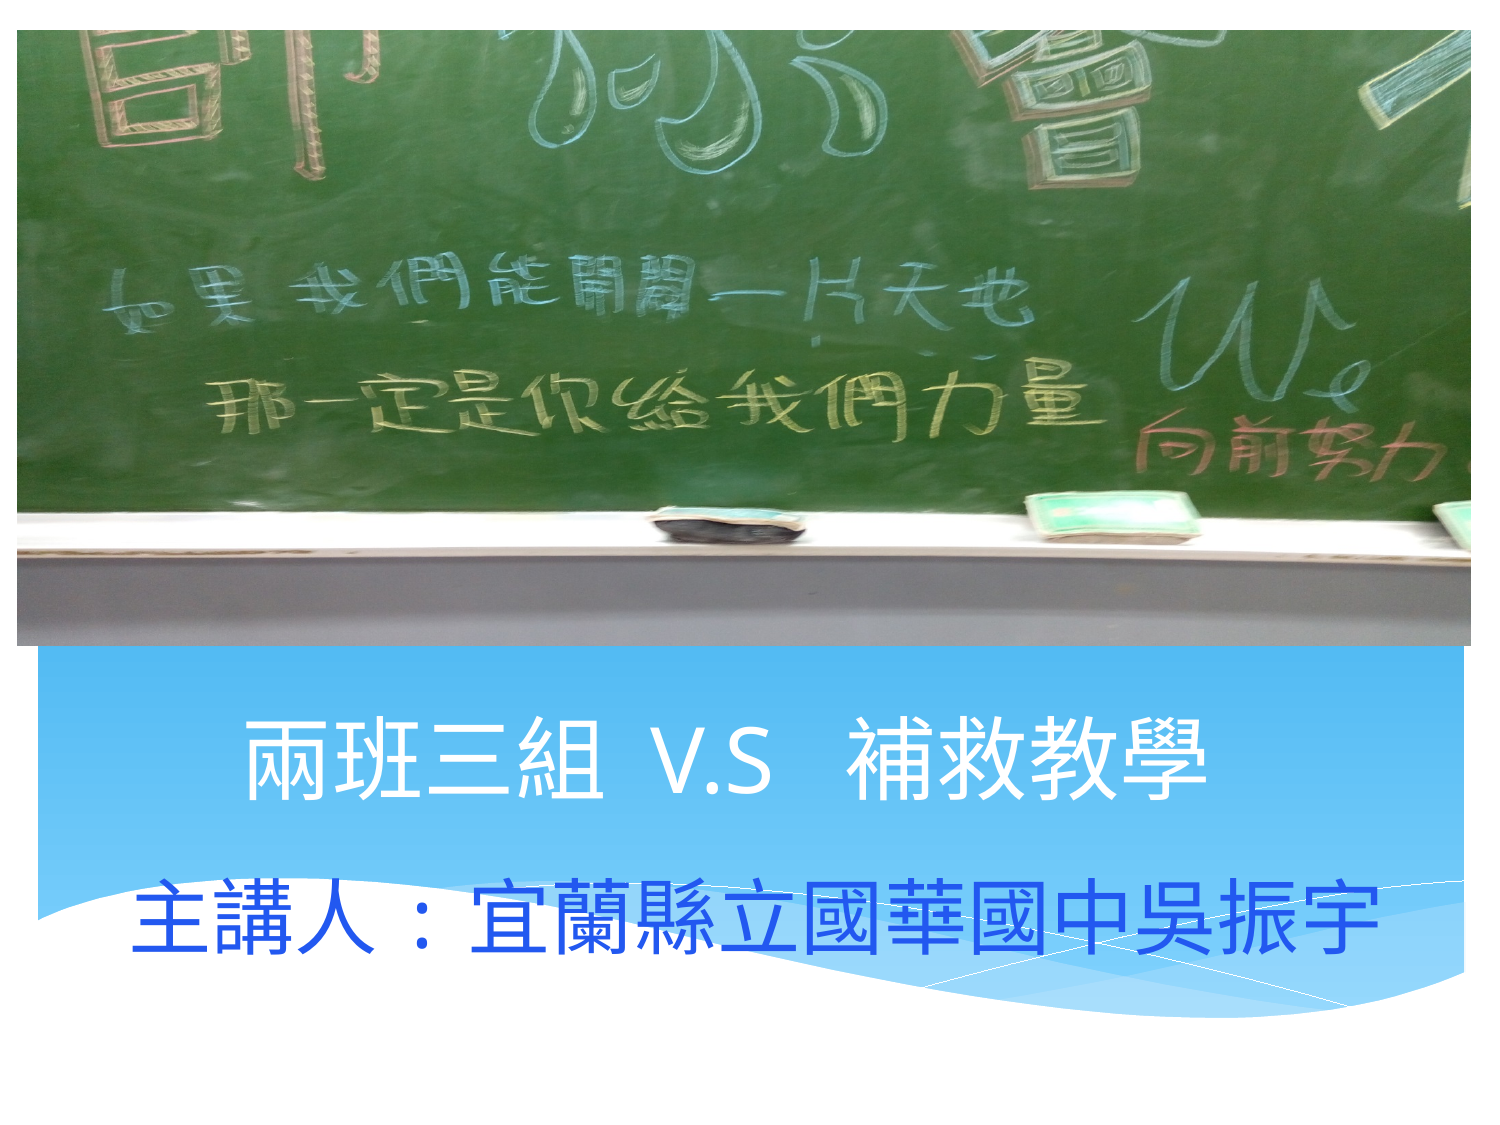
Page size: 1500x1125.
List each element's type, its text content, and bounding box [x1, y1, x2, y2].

subtitle 主講人:宜蘭縣立國華國中吳振宇 [41, 857, 1471, 1106]
picture [17, 30, 1471, 646]
title 兩班三組 V.S 補救教學 [88, 657, 1364, 820]
